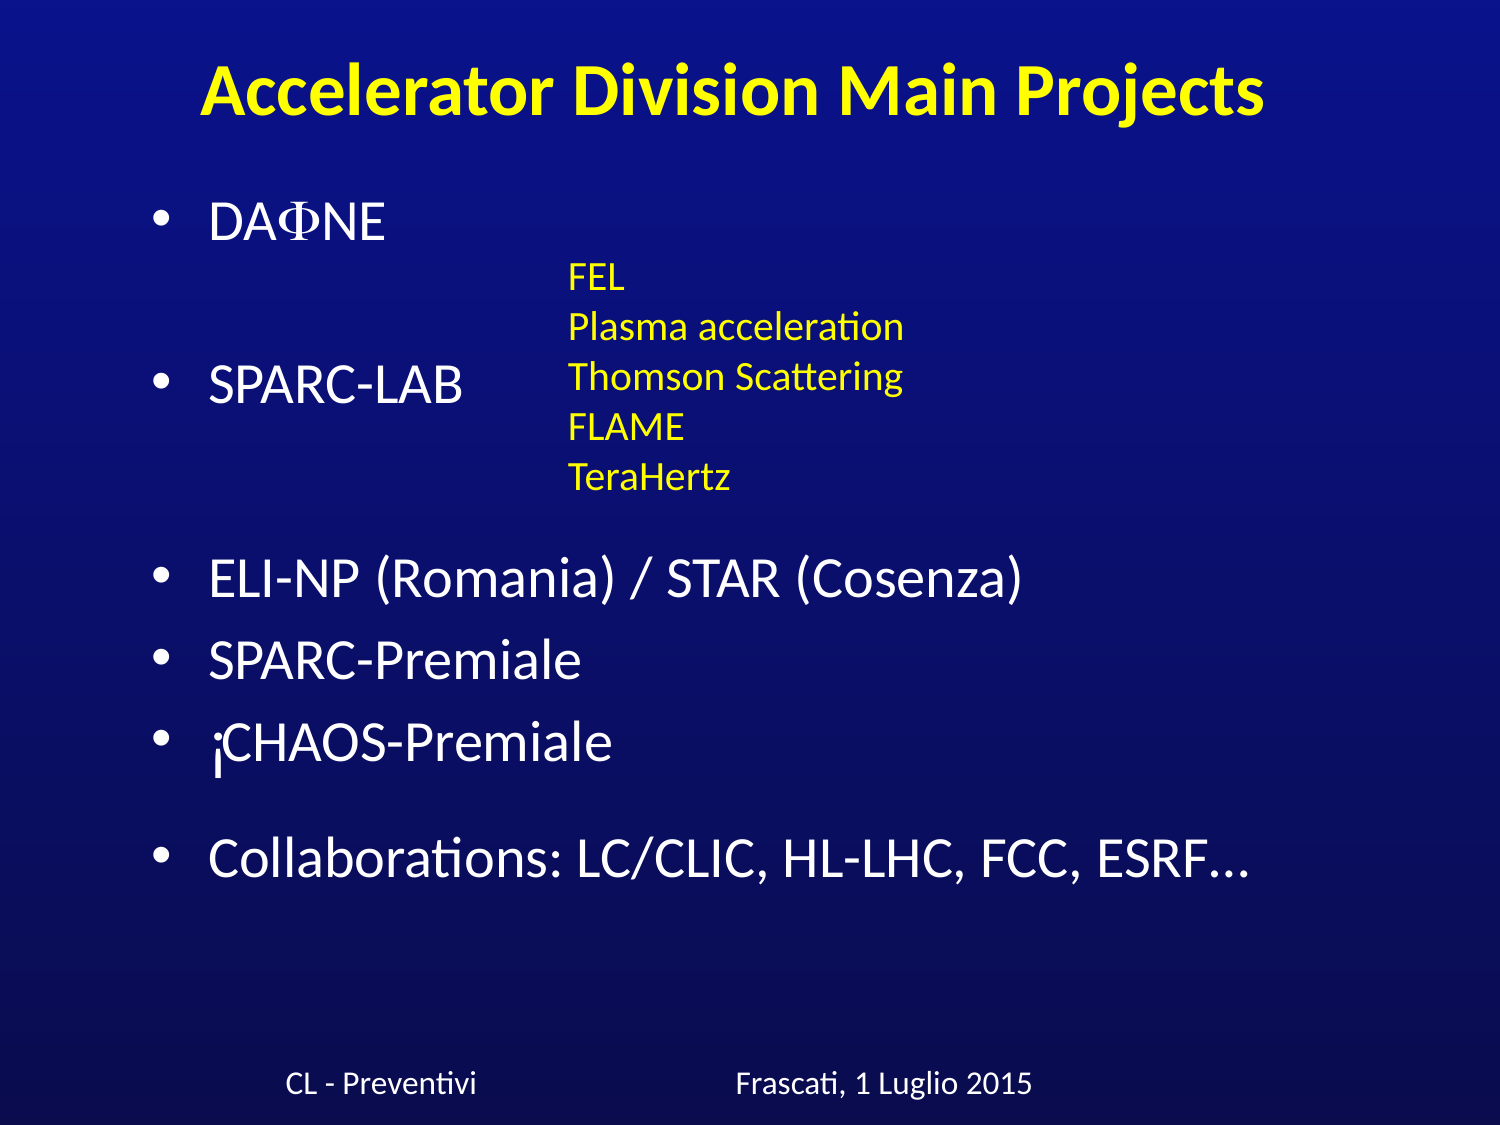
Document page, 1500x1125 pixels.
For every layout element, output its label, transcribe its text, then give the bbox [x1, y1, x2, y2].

text_box FEL Plasma acceleration Thomson Scattering FLAME TeraHertz [478, 241, 1229, 506]
footer CL - Preventivi Frascati, 1 Luglio 2015 [29, 1037, 1442, 1125]
text_box Accelerator Division Main Projects [24, 33, 1443, 173]
text_box DAFNE SPARC-LAB ELI-NP (Romania) / STAR (Cosenza) SPARC-Premiale CHAOS-Premiale Collaborations: LC/CLIC, HL-LHC, FCC, ESRF… [137, 174, 1404, 1037]
text_box ! [177, 713, 245, 808]
